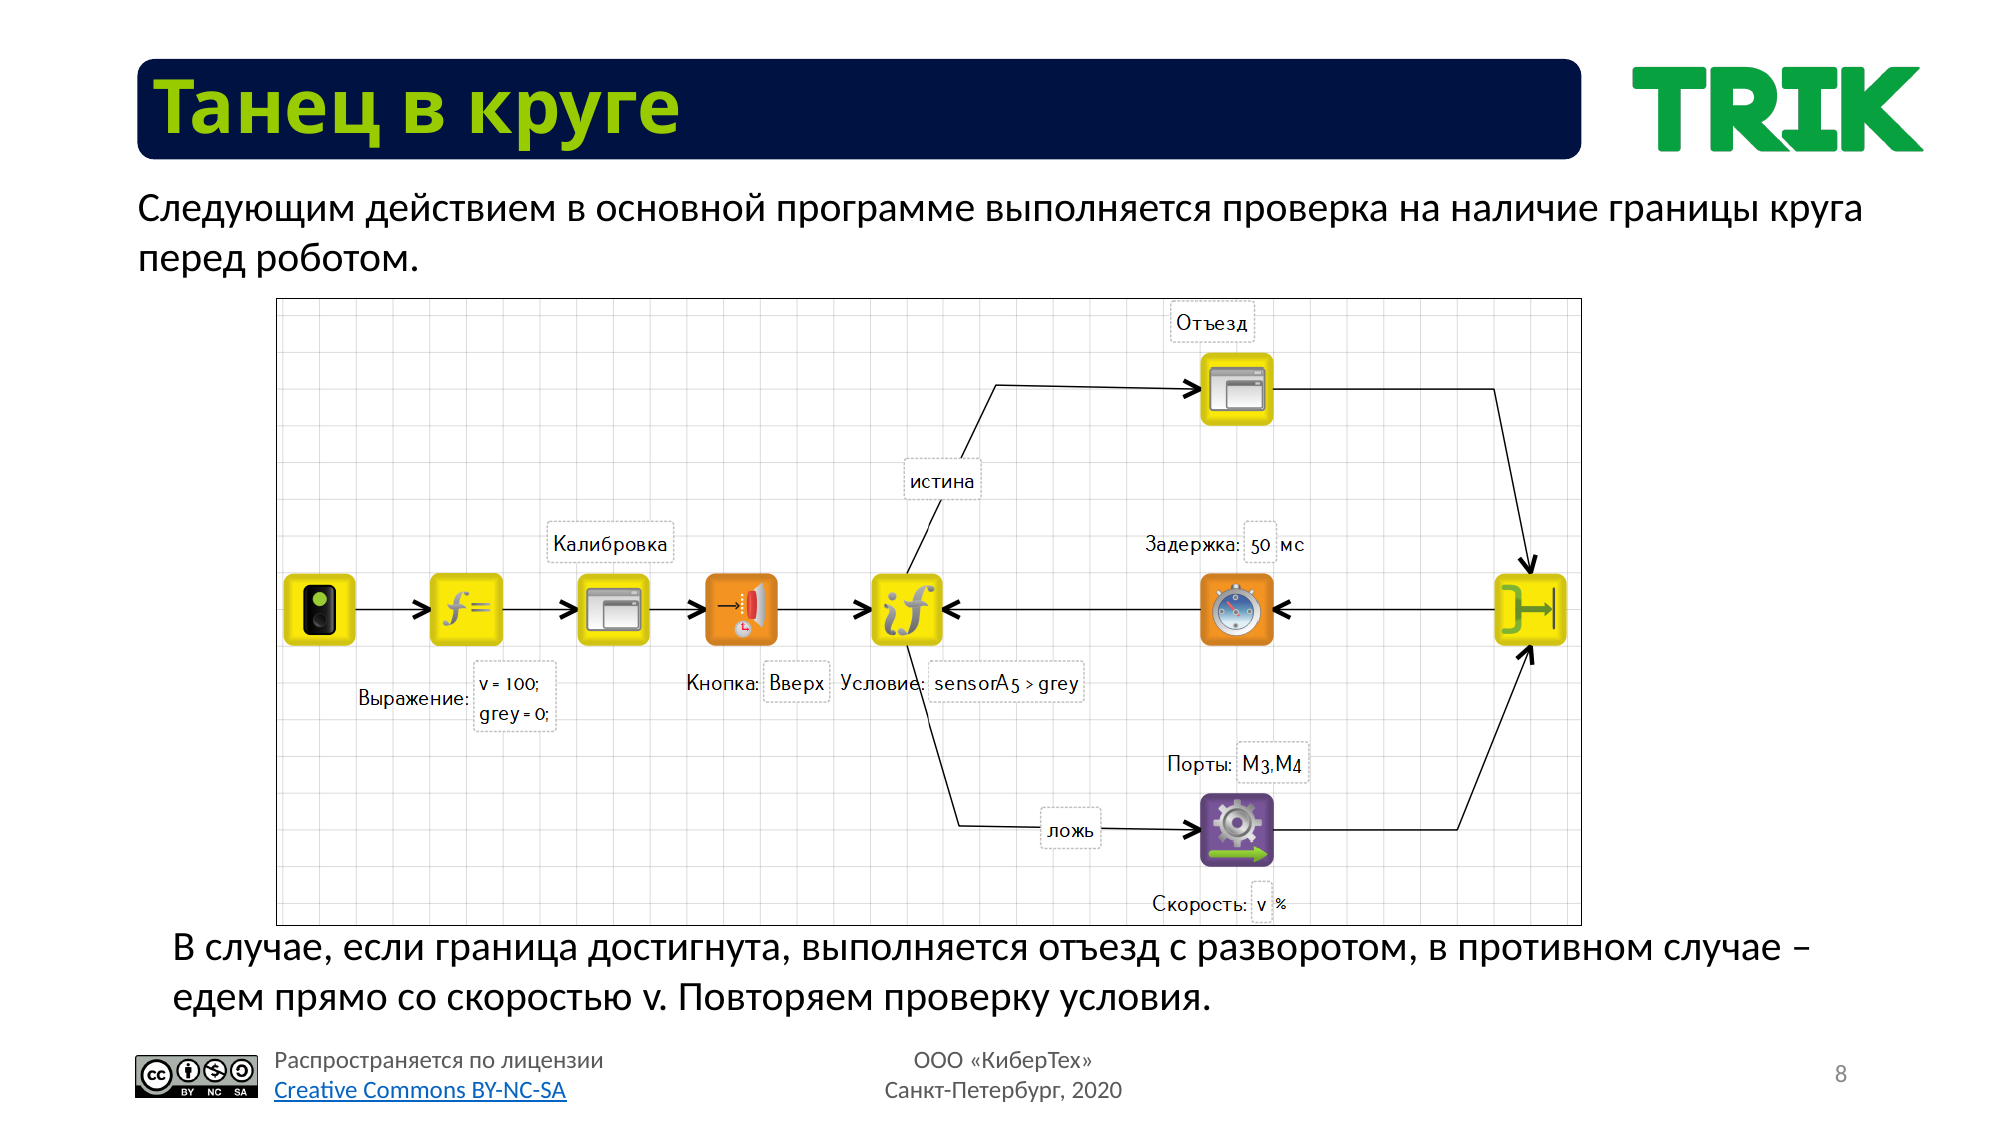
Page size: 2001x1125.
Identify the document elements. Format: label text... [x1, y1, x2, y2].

slide_number 8 [1412, 1042, 1863, 1103]
title Танец в круге [137, 61, 1582, 163]
picture [135, 1055, 258, 1098]
text_box Следующим действием в основной программе выполняется проверка на наличие границы круга перед роботом. [123, 172, 1901, 288]
picture [1631, 64, 1924, 154]
picture [275, 297, 1582, 927]
text_box В случае, если граница достигнута, выполняется отъезд с разворотом, в противном случае – едем прямо со скоростью v. Повторяем проверку условия. [158, 911, 1917, 1027]
